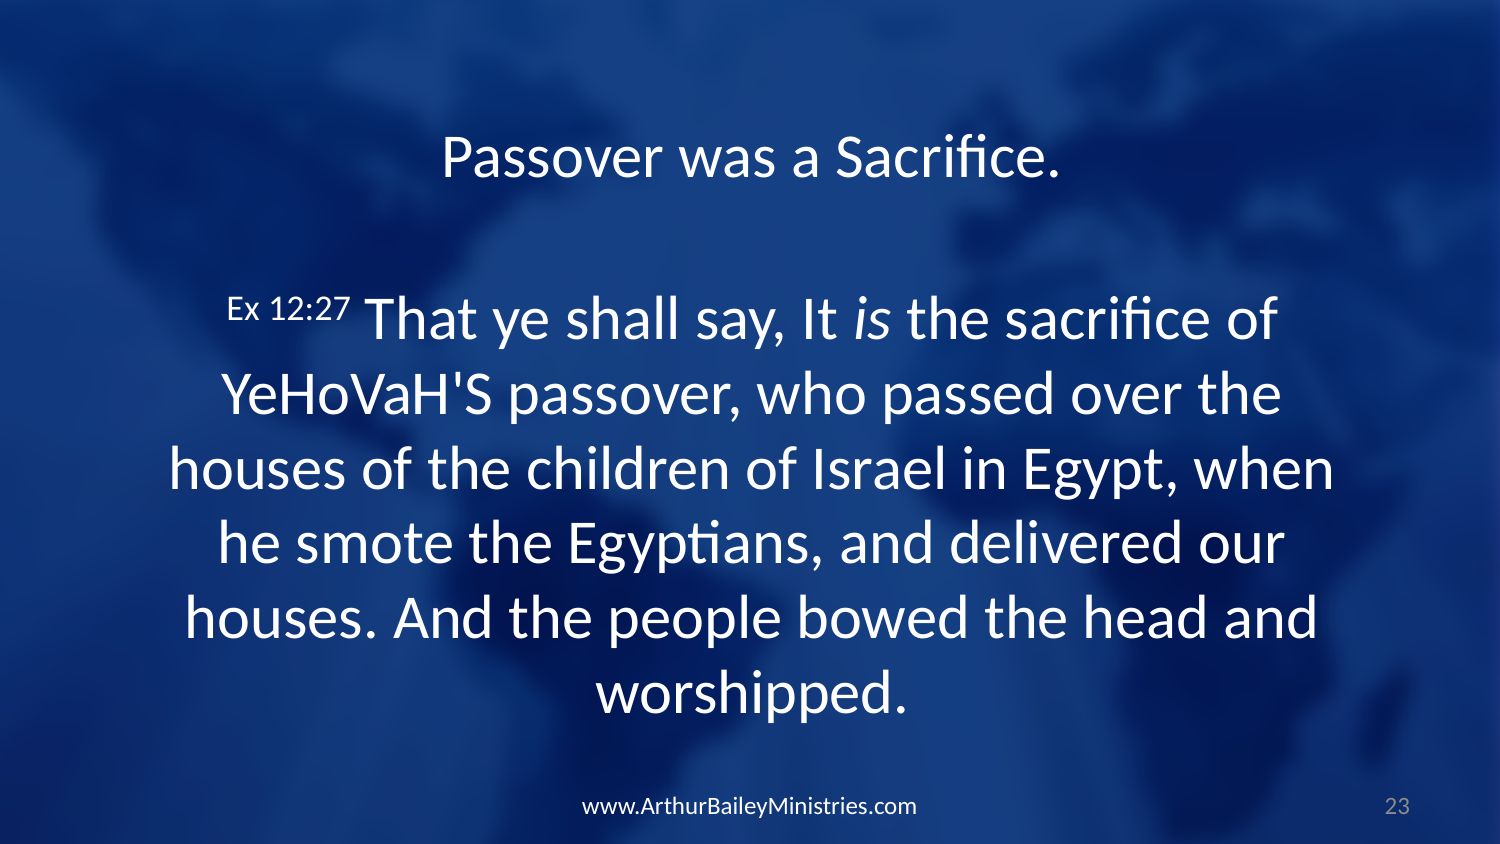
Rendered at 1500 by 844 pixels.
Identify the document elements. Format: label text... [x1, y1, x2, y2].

picture [0, 0, 1500, 844]
slide_number 23 [1074, 782, 1425, 827]
footer www.ArthurBaileyMinistries.com [512, 782, 988, 827]
list Passover was a Sacrifice. Ex 12:27 That ye shall say, It is the sacrifice of YeHoVaH'S passover, who passed over the houses of the children of Israel in Egypt, when he smote the Egyptians, and delivered our houses. And the people bowed the head and worshipped. [151, 107, 1355, 741]
